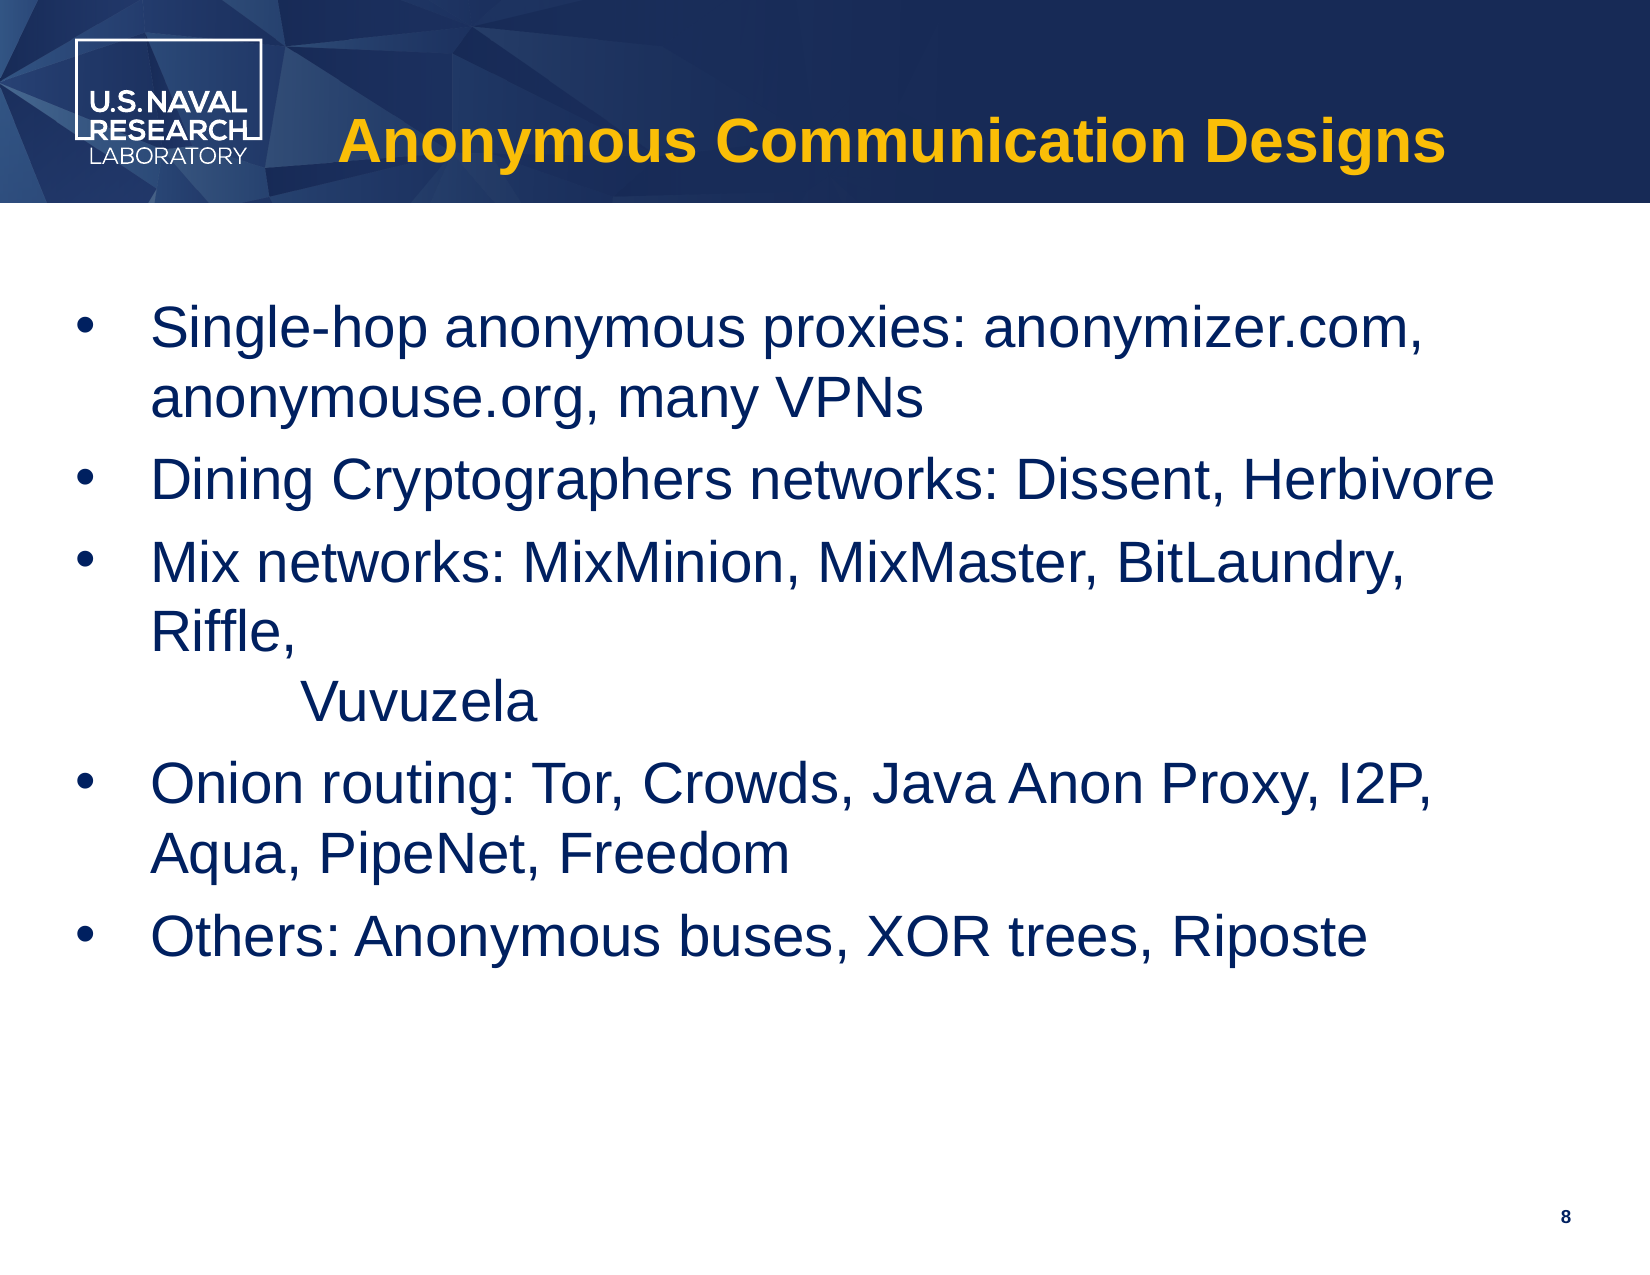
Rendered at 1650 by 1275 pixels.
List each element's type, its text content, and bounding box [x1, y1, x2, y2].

title Anonymous Communication Designs [337, 104, 1650, 180]
picture [0, 0, 1650, 203]
list Single-hop anonymous proxies: anonymizer.com, anonymouse.org, many VPNs Dining Cryptographers networks: Dissent, Herbivore Mix networks: MixMinion, MixMaster, BitLaundry, Riffle, Vuvuzela Onion routing: Tor, Crowds, Java Anon Proxy, I2P, Aqua, PipeNet, Freedom Others: Anonymous buses, XOR trees, Riposte [75, 289, 1572, 1152]
slide_number 8 [1200, 1181, 1572, 1250]
